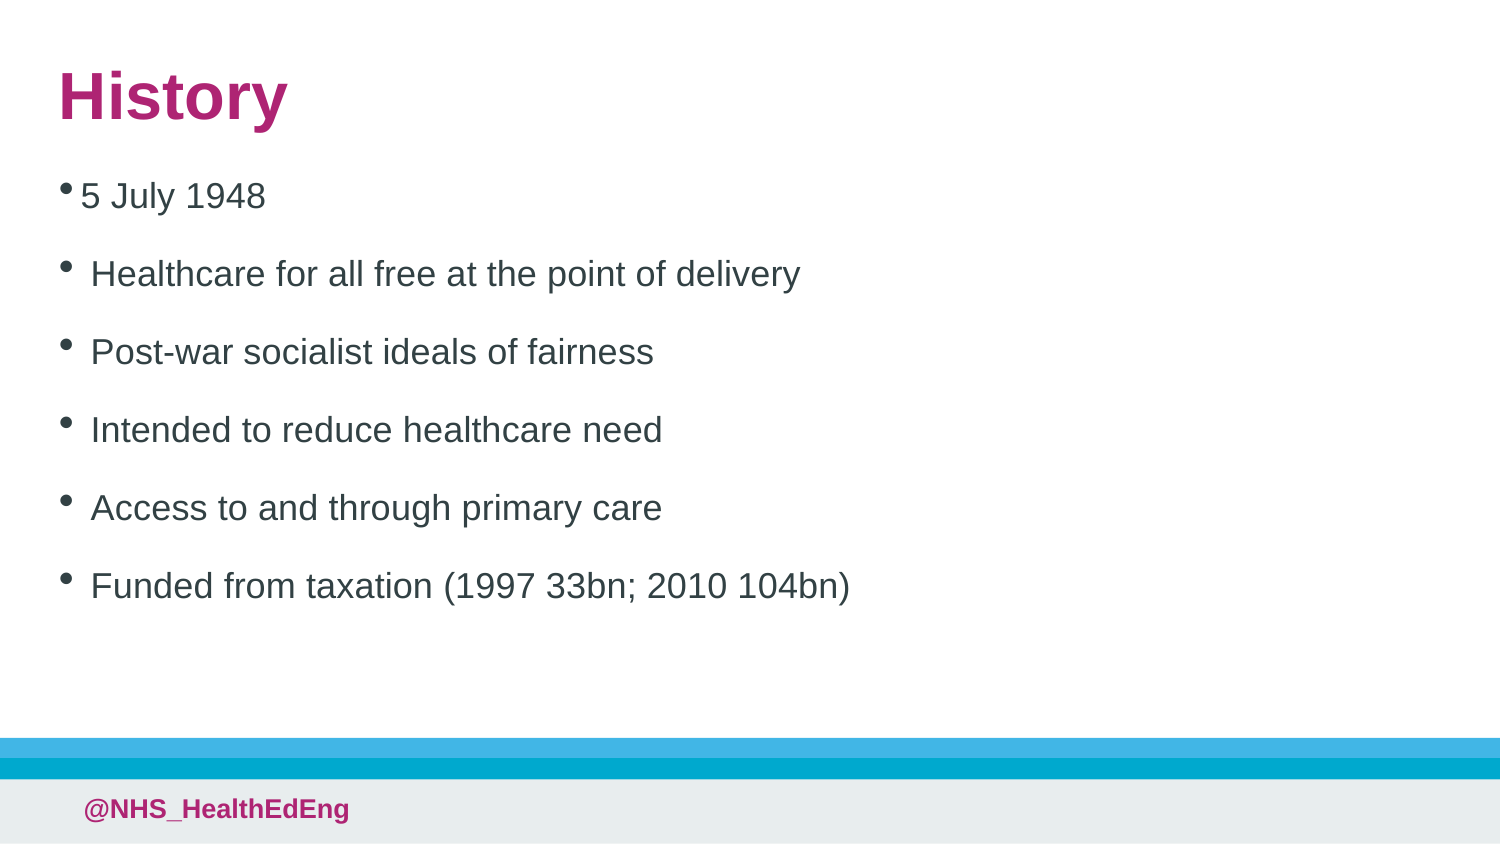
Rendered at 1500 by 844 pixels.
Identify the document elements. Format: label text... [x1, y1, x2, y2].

list 5 July 1948 Healthcare for all free at the point of delivery Post-war socialist ideals of fairness Intended to reduce healthcare need Access to and through primary care Funded from taxation (1997 33bn; 2010 104bn) [58, 177, 1353, 619]
title History [59, 59, 1353, 138]
